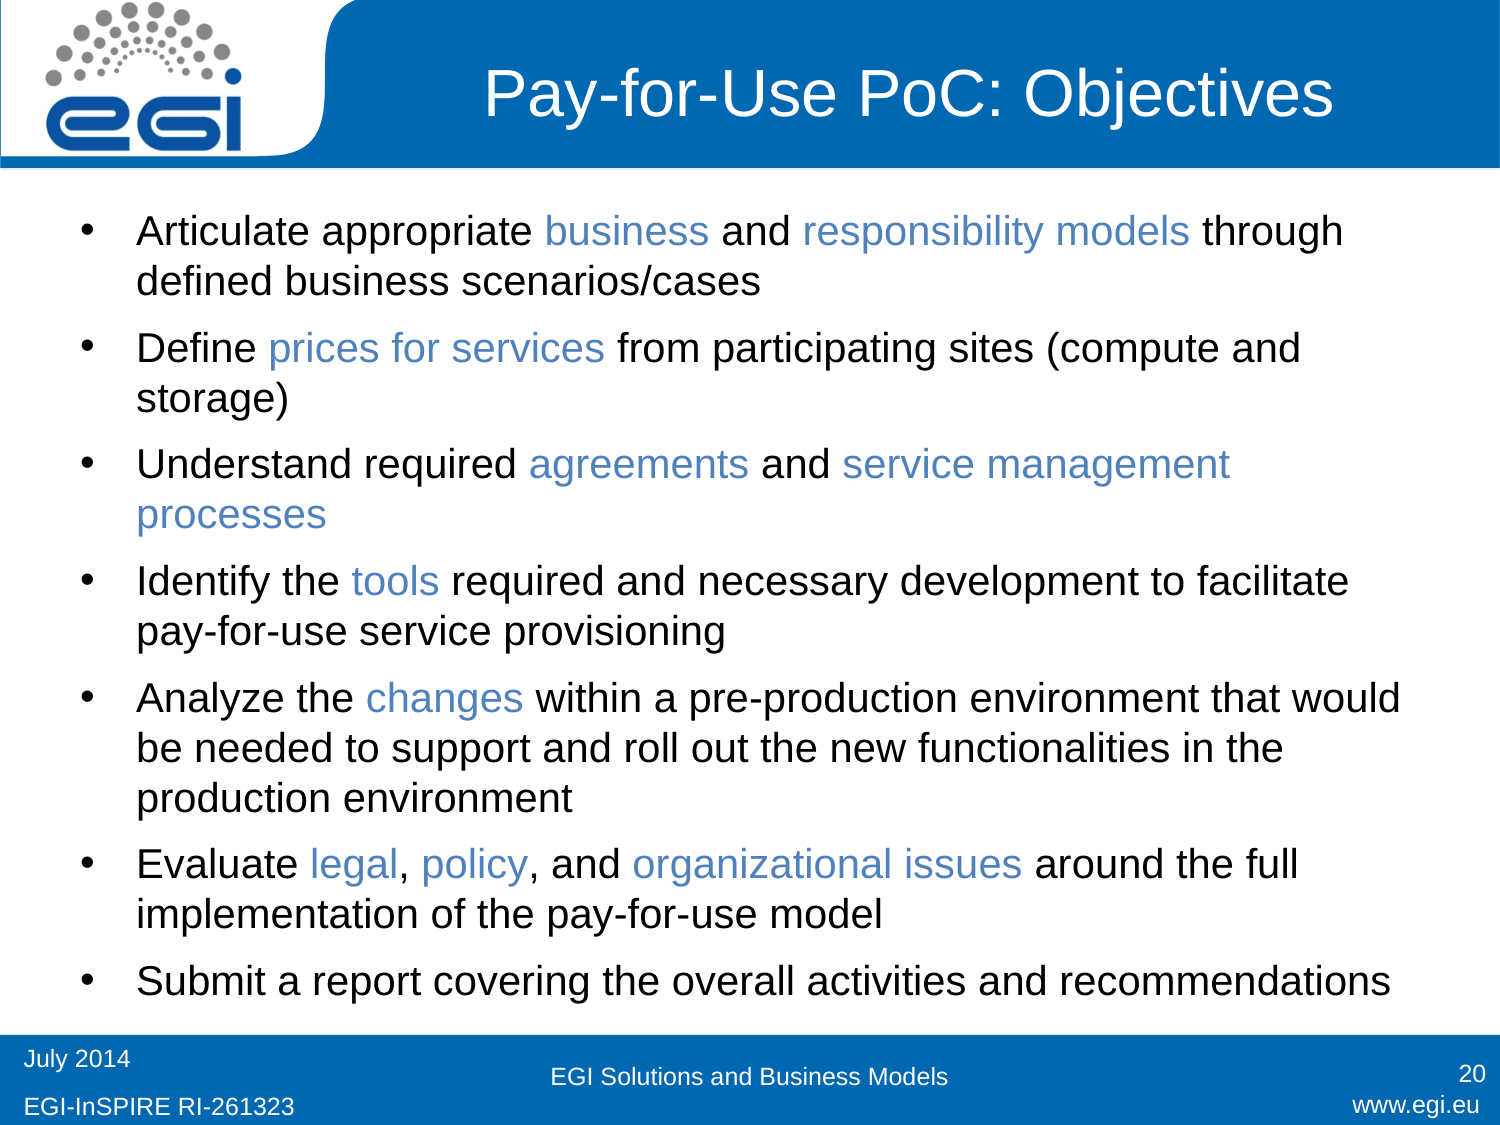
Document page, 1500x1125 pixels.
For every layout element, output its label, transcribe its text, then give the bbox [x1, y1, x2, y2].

slide_number 20 [1151, 1042, 1500, 1103]
title Pay-for-Use PoC: Objectives [348, 19, 1471, 161]
list Articulate appropriate business and responsibility models through defined business scenarios/cases Define prices for services from participating sites (compute and storage) Understand required agreements and service management processes Identify the tools required and necessary development to facilitate pay-for-use service provisioning Analyze the changes within a pre-production environment that would be needed to support and roll out the new functionalities in the production environment Evaluate legal, policy, and organizational issues around the full implementation of the pay-for-use model Submit a report covering the overall activities and recommendations [64, 196, 1436, 976]
picture [0, 0, 1500, 170]
footer EGI Solutions and Business Models [512, 1045, 988, 1106]
